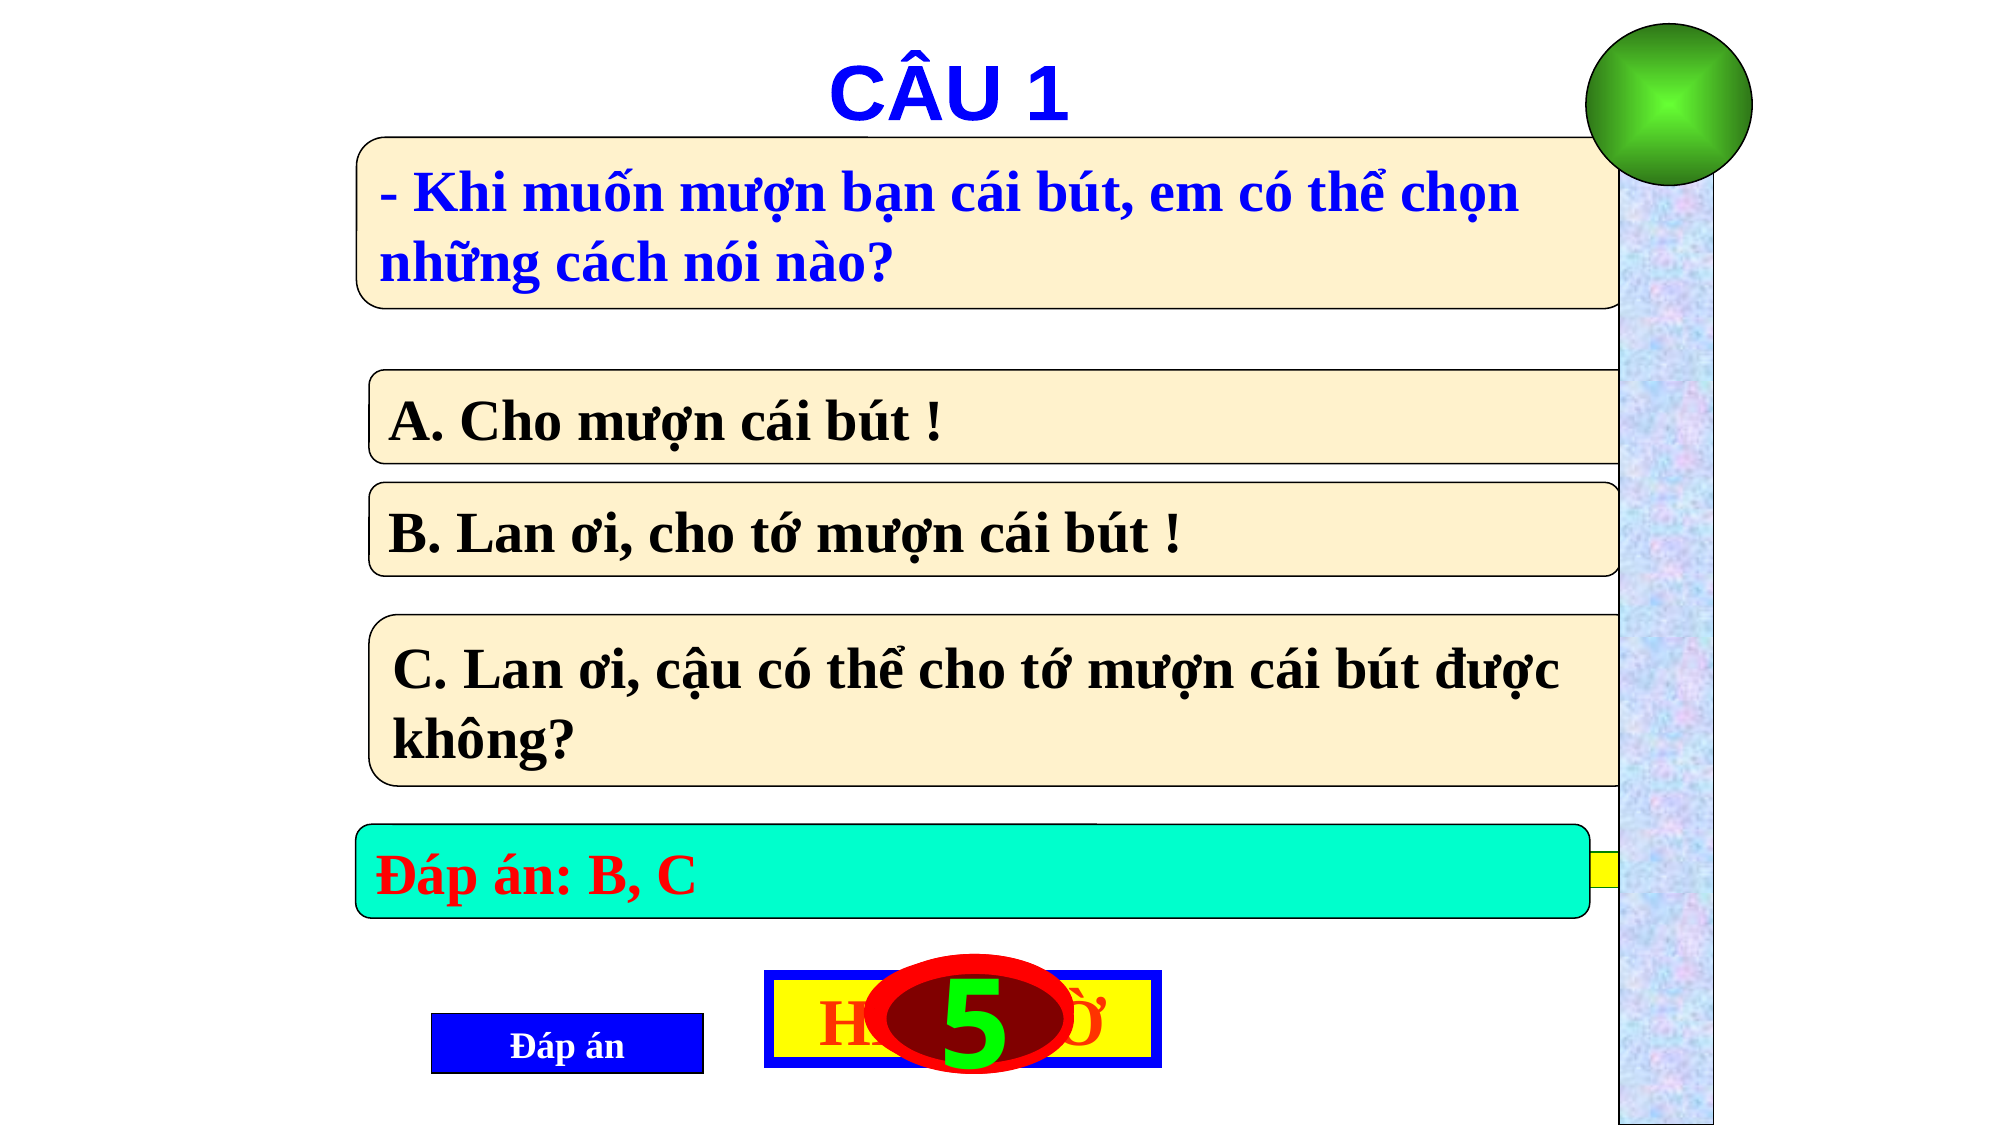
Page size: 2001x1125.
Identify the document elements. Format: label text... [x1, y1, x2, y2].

text_box 5 [881, 968, 1069, 1069]
text_box [1619, 174, 1714, 1125]
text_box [368, 613, 1644, 787]
text_box Đáp án [431, 1013, 704, 1074]
text_box HẾT GIỜ [1022, 974, 1157, 1063]
text_box HẾT GIỜ [769, 974, 926, 1063]
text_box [369, 369, 1669, 465]
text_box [369, 481, 1621, 577]
text_box 0 [869, 970, 913, 1048]
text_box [356, 136, 1632, 310]
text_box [355, 823, 1693, 919]
text_box [1585, 23, 1753, 186]
text_box 3 [881, 959, 1069, 1012]
